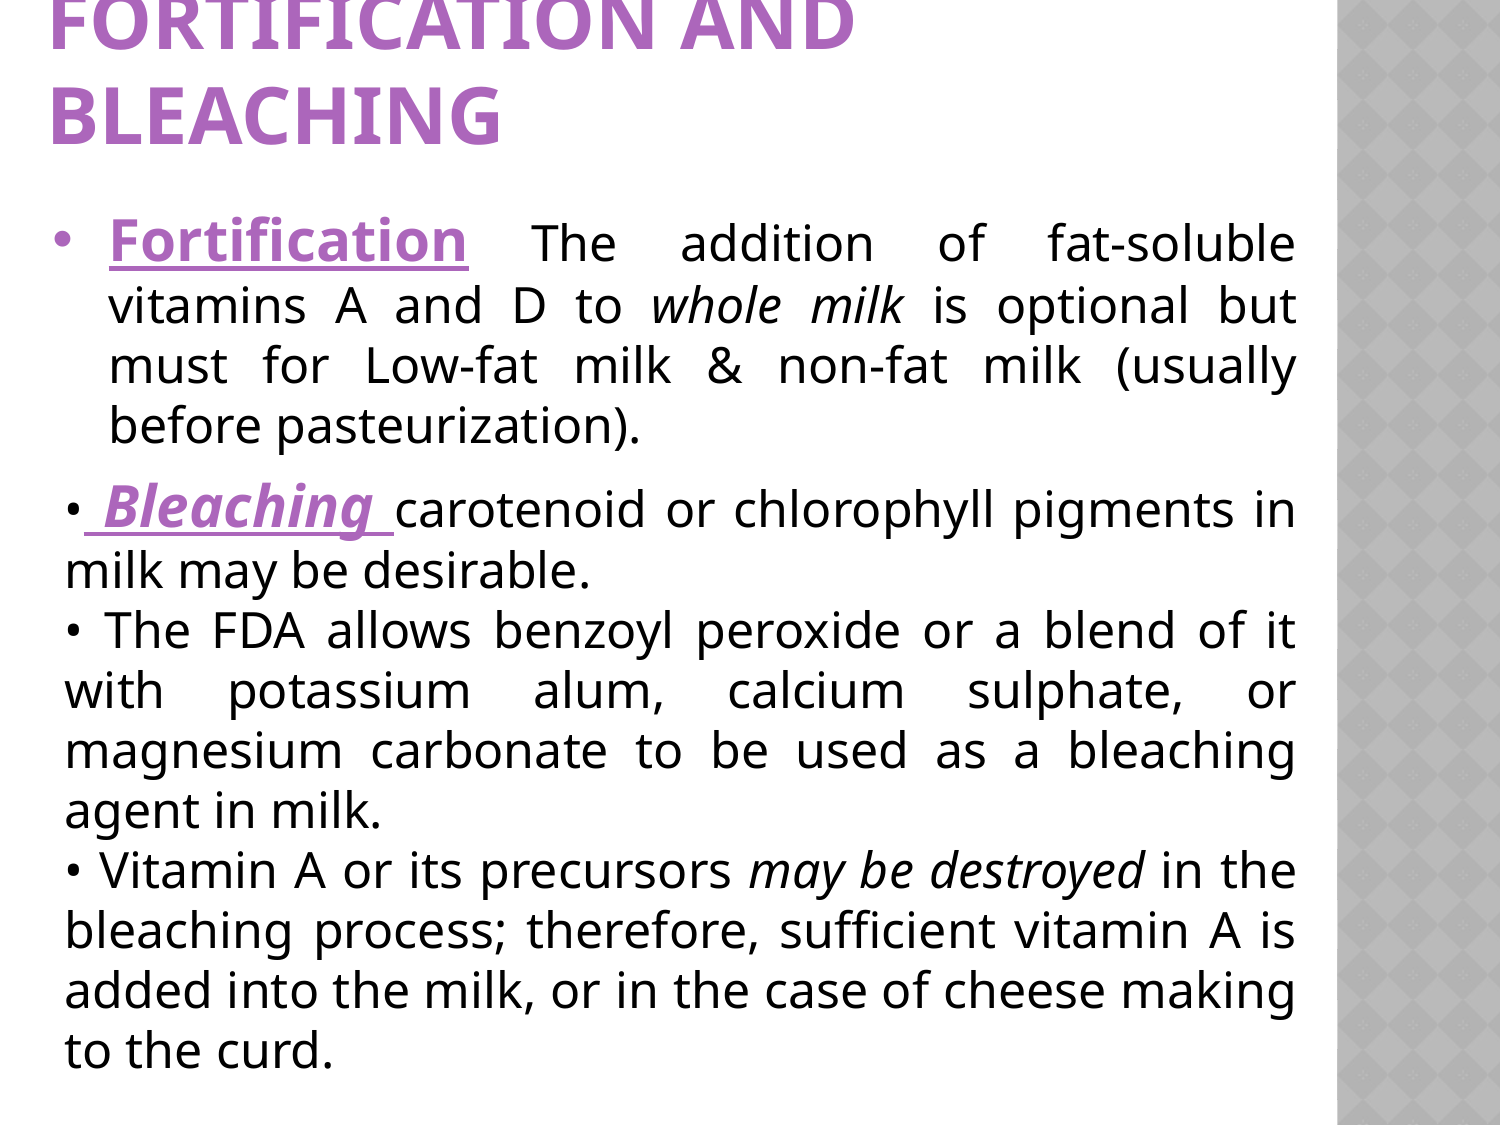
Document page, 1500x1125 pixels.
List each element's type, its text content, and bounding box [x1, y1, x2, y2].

text_box Fortification The addition of fat-soluble vitamins A and D to whole milk is optional but must for Low-fat milk & non-fat milk (usually before pasteurization). [37, 196, 1313, 461]
text_box • Bleaching carotenoid or chlorophyll pigments in milk may be desirable. • The FDA allows benzoyl peroxide or a blend of it with potassium alum, calcium sulphate, or magnesium carbonate to be used as a bleaching agent in milk. • Vitamin A or its precursors may be destroyed in the bleaching process; therefore, sufficient vitamin A is added into the milk, or in the case of cheese making to the curd. [49, 461, 1313, 1087]
title Fortification AND BLEACHING [38, 24, 1227, 160]
